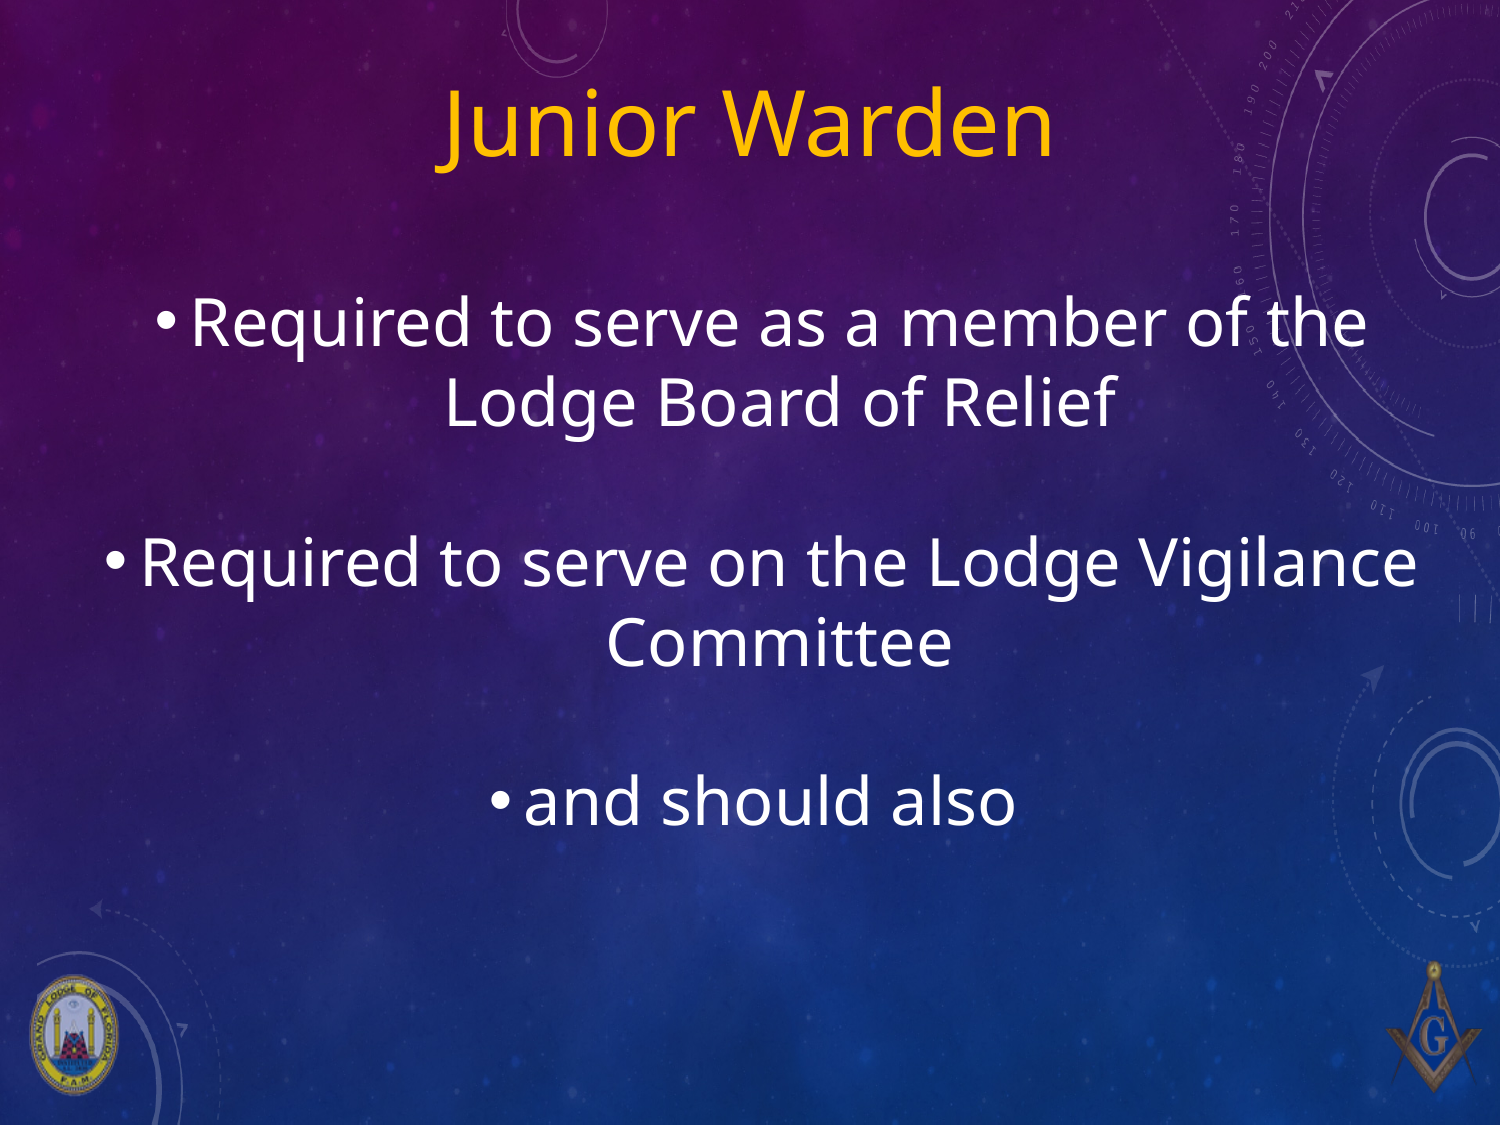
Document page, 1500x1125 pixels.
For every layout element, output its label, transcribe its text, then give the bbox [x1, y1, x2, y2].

picture [0, 0, 1500, 1125]
list Required to serve as a member of the Lodge Board of Relief Required to serve on the Lodge Vigilance Committee and should also [87, 299, 1438, 899]
title Junior Warden [50, 0, 1450, 239]
